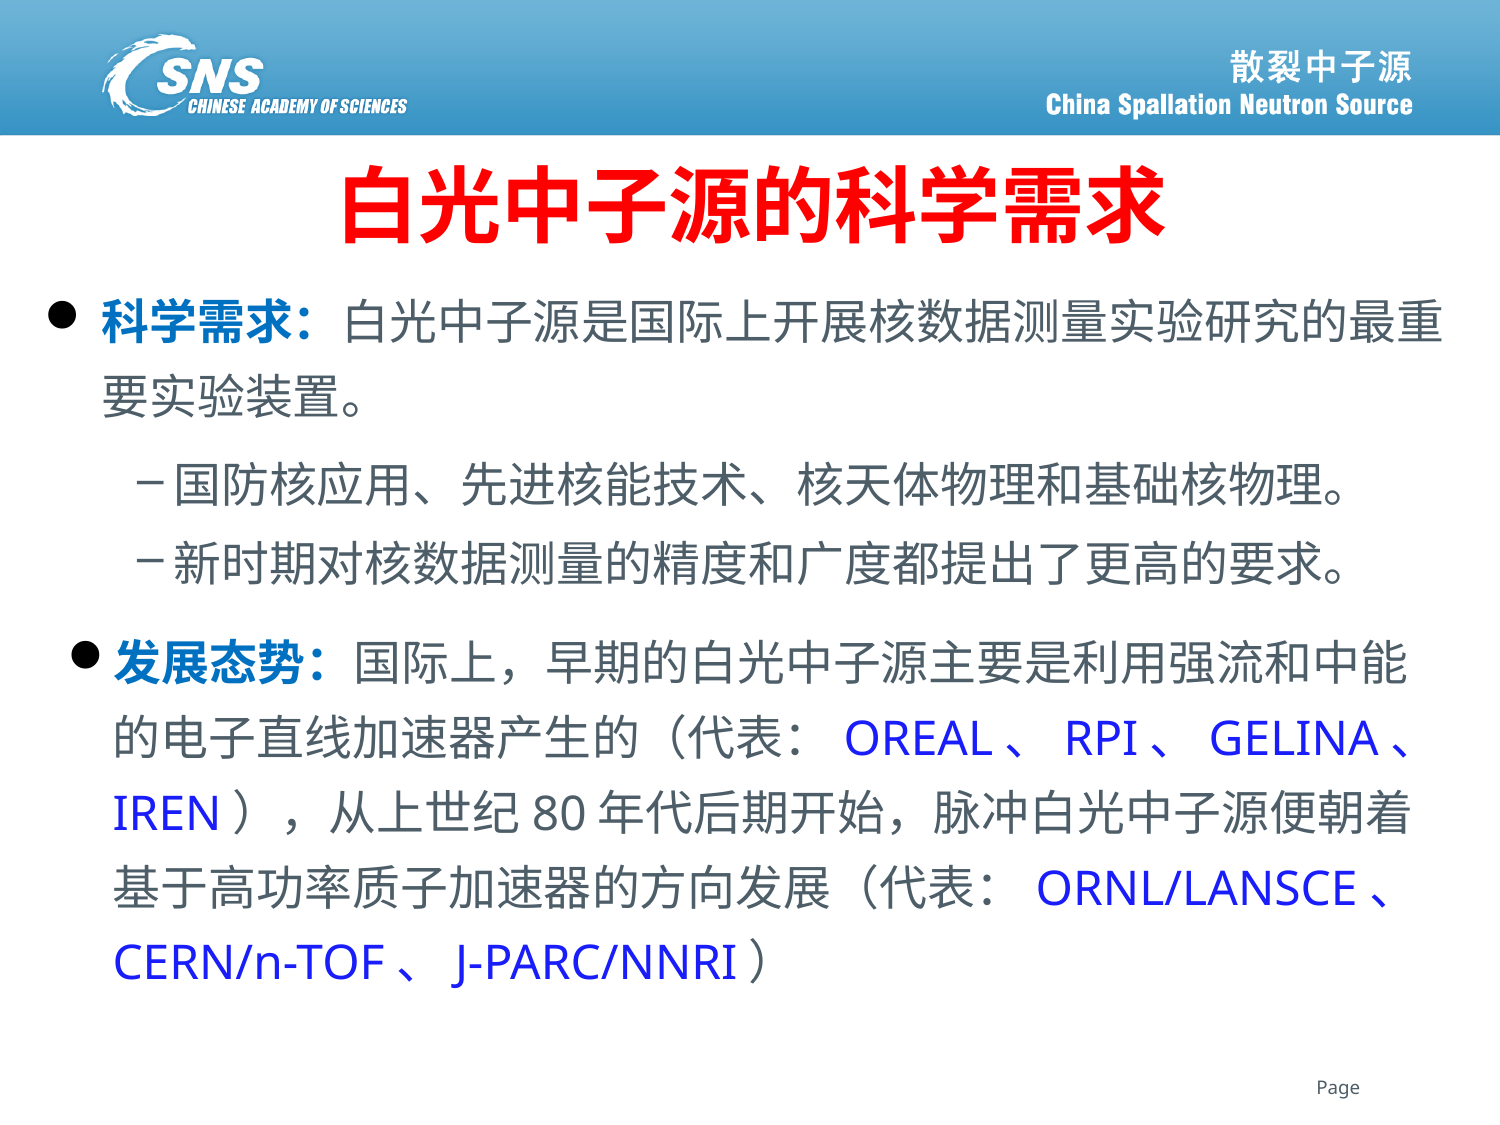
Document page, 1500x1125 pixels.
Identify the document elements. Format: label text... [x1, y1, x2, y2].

list 科学需求：白光中子源是国际上开展核数据测量实验研究的最重要实验装置。 国防核应用、先进核能技术、核天体物理和基础核物理。 新时期对核数据测量的精度和广度都提出了更高的要求。 发展态势：国际上，早期的白光中子源主要是利用强流和中能的电子直线加速器产生的（代表：OREAL、RPI、GELINA、IREN），从上世纪80年代后期开始，脉冲白光中子源便朝着基于高功率质子加速器的方向发展（代表：ORNL/LANSCE、CERN/n-TOF、J-PARC/NNRI） [29, 267, 1471, 1047]
picture [0, 0, 1500, 1125]
title 白光中子源的科学需求 [76, 127, 1427, 267]
